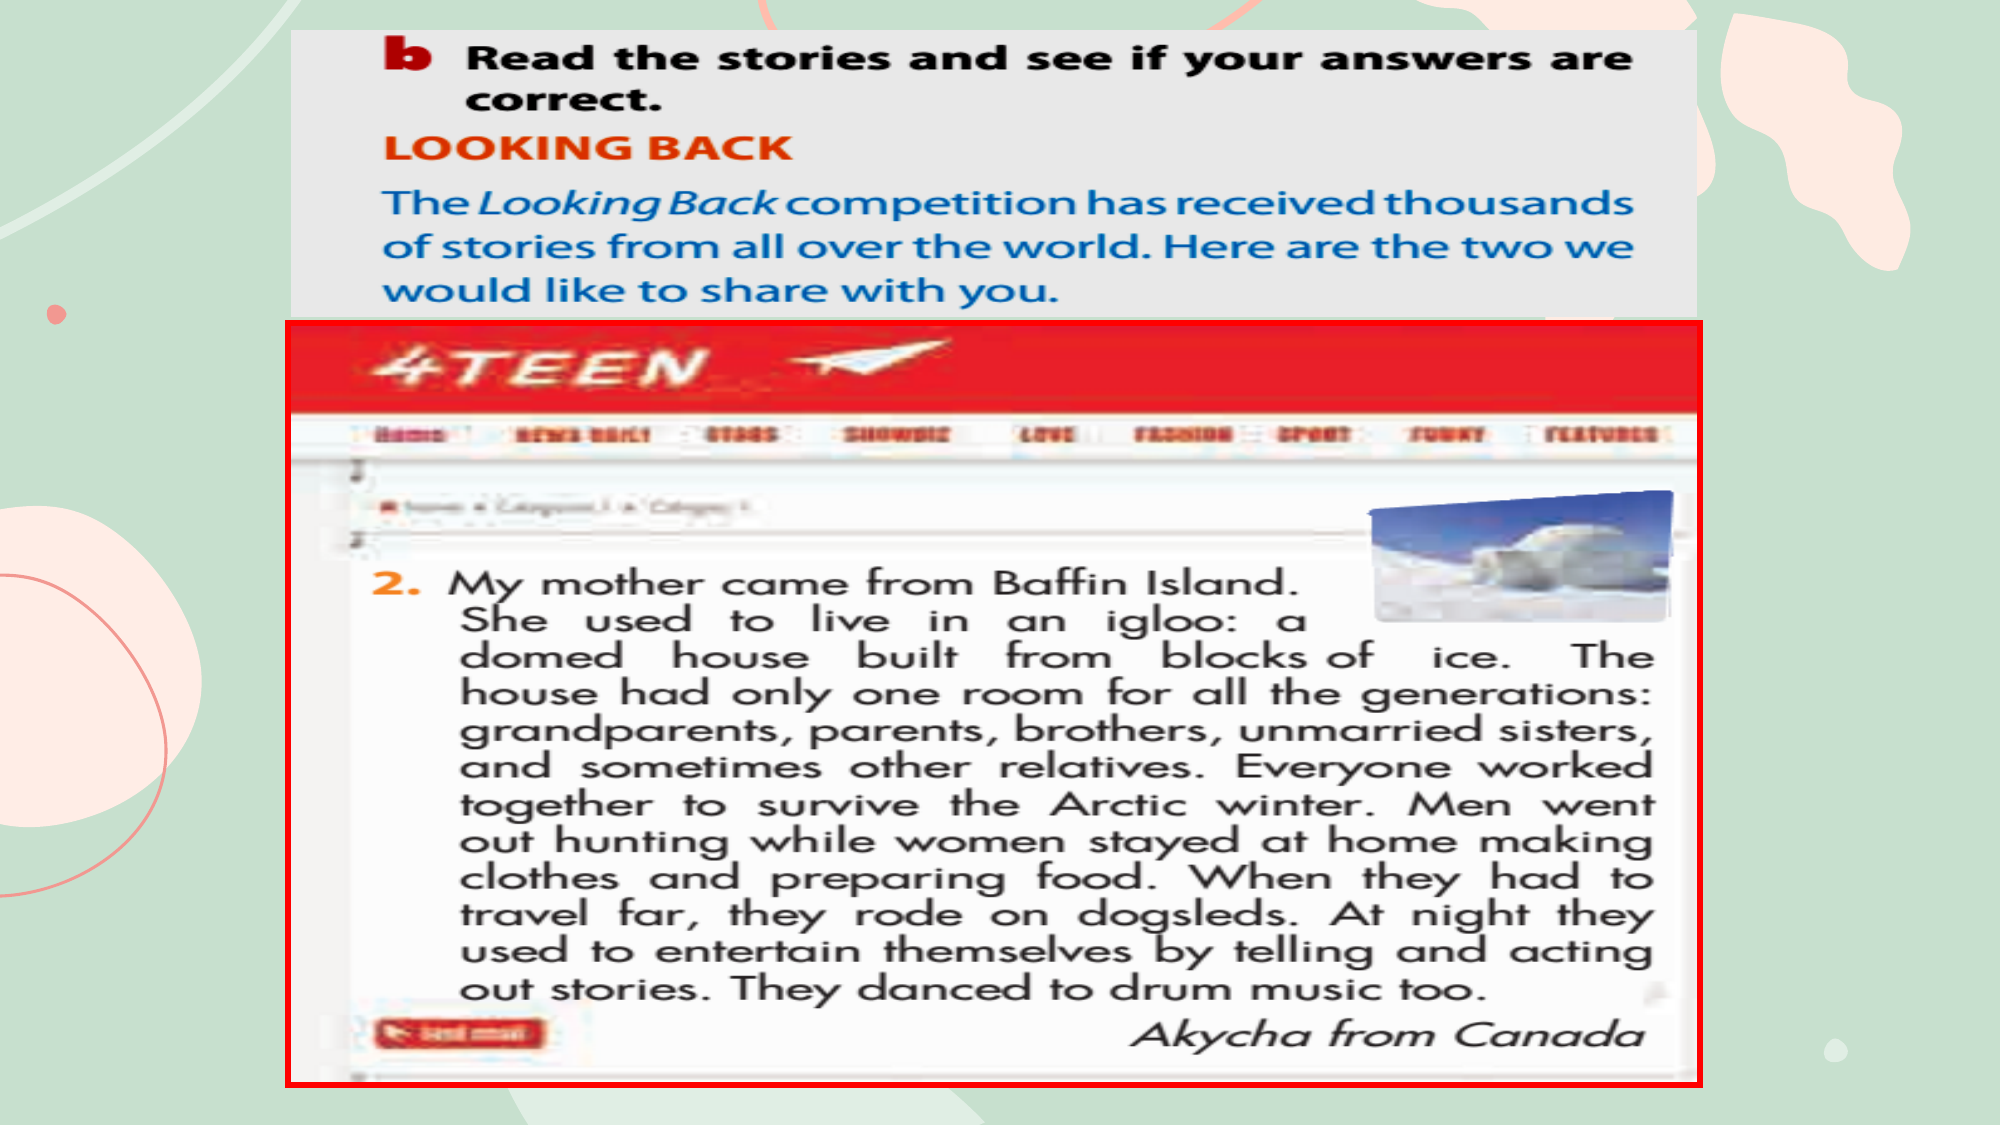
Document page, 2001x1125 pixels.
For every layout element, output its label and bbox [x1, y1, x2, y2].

picture [290, 30, 1698, 317]
picture [290, 326, 1698, 1083]
